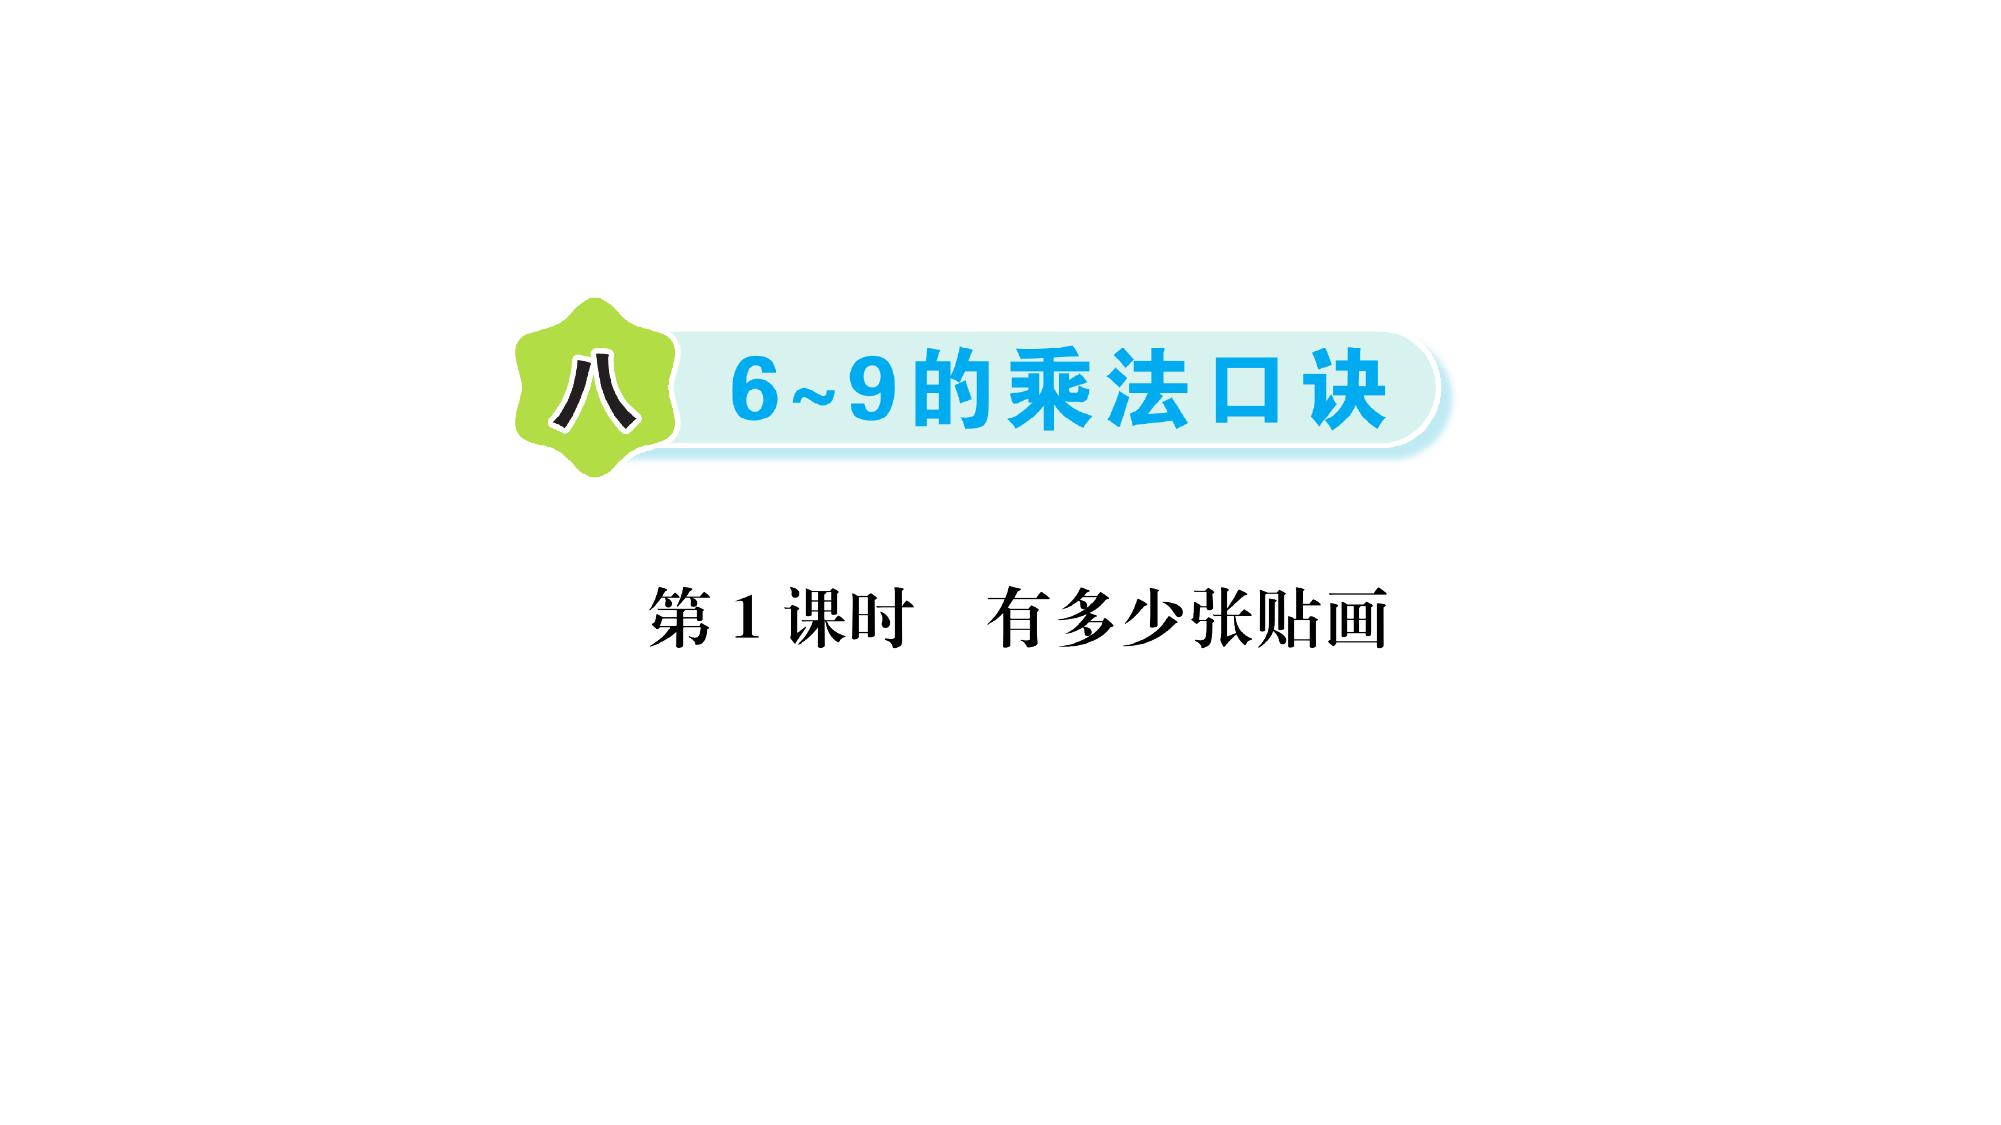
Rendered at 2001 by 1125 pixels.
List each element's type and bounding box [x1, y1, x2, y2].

picture [511, 278, 1489, 756]
